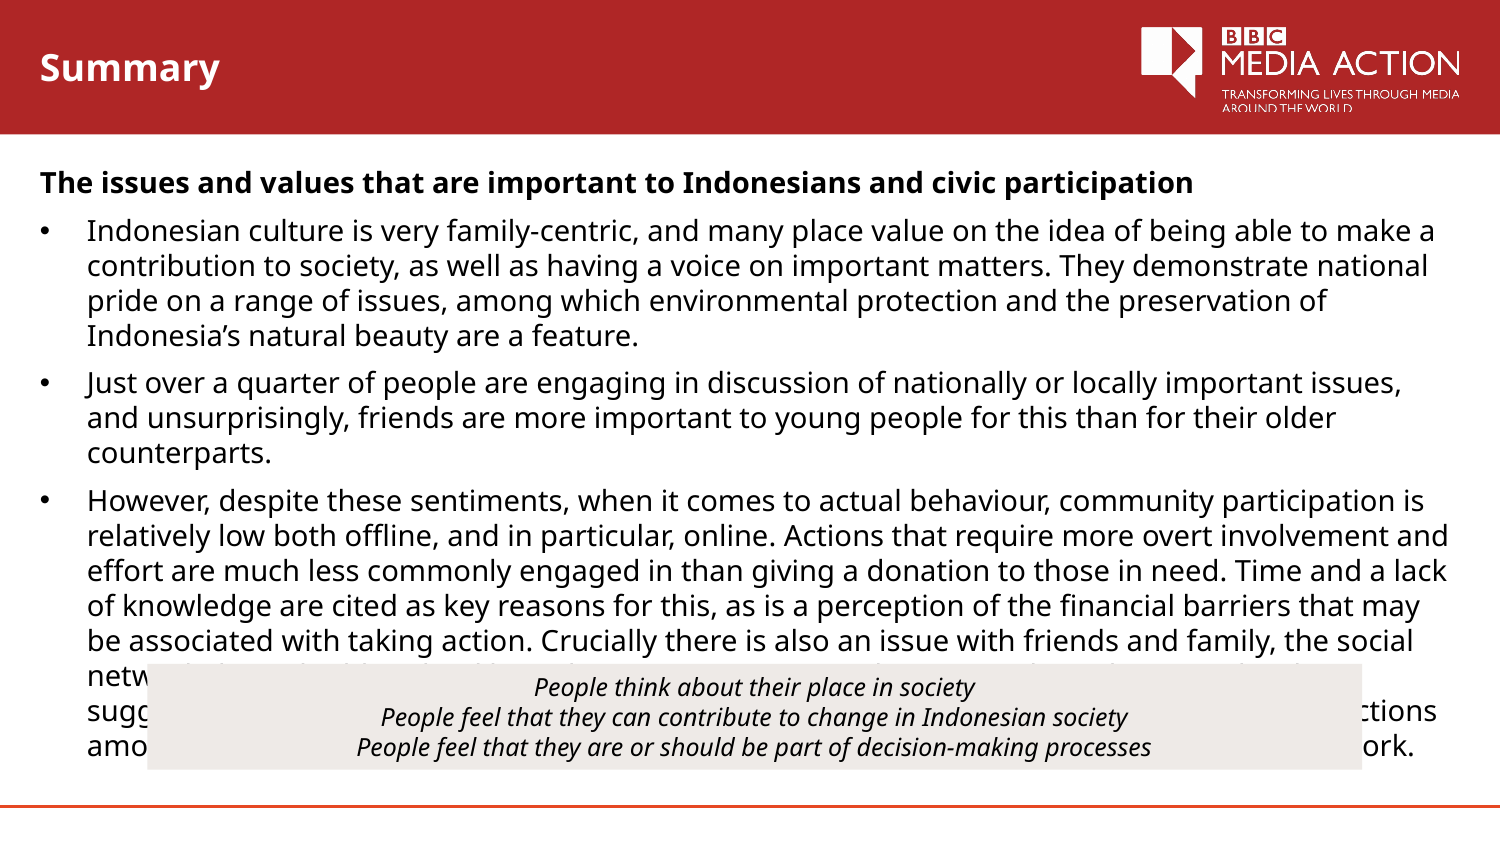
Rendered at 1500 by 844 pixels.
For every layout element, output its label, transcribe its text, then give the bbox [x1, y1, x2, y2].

text_box People think about their place in society People feel that they can contribute to change in Indonesian society People feel that they are or should be part of decision-making processes [147, 663, 1363, 770]
list The issues and values that are important to Indonesians and civic participation Indonesian culture is very family-centric, and many place value on the idea of being able to make a contribution to society, as well as having a voice on important matters. They demonstrate national pride on a range of issues, among which environmental protection and the preservation of Indonesia’s natural beauty are a feature. Just over a quarter of people are engaging in discussion of nationally or locally important issues, and unsurprisingly, friends are more important to young people for this than for their older counterparts. However, despite these sentiments, when it comes to actual behaviour, community participation is relatively low both offline, and in particular, online. Actions that require more overt involvement and effort are much less commonly engaged in than giving a donation to those in need. Time and a lack of knowledge are cited as key reasons for this, as is a perception of the financial barriers that may be associated with taking action. Crucially there is also an issue with friends and family, the social network that is highly valued by Indonesians, not seen to be setting the right example. This suggests that efforts to promote greater discussion and sharing ideas to encourage simple actions among young trend-setters in a community could have ripple effects among their social network. [27, 158, 1470, 754]
title Summary [27, 0, 1105, 133]
